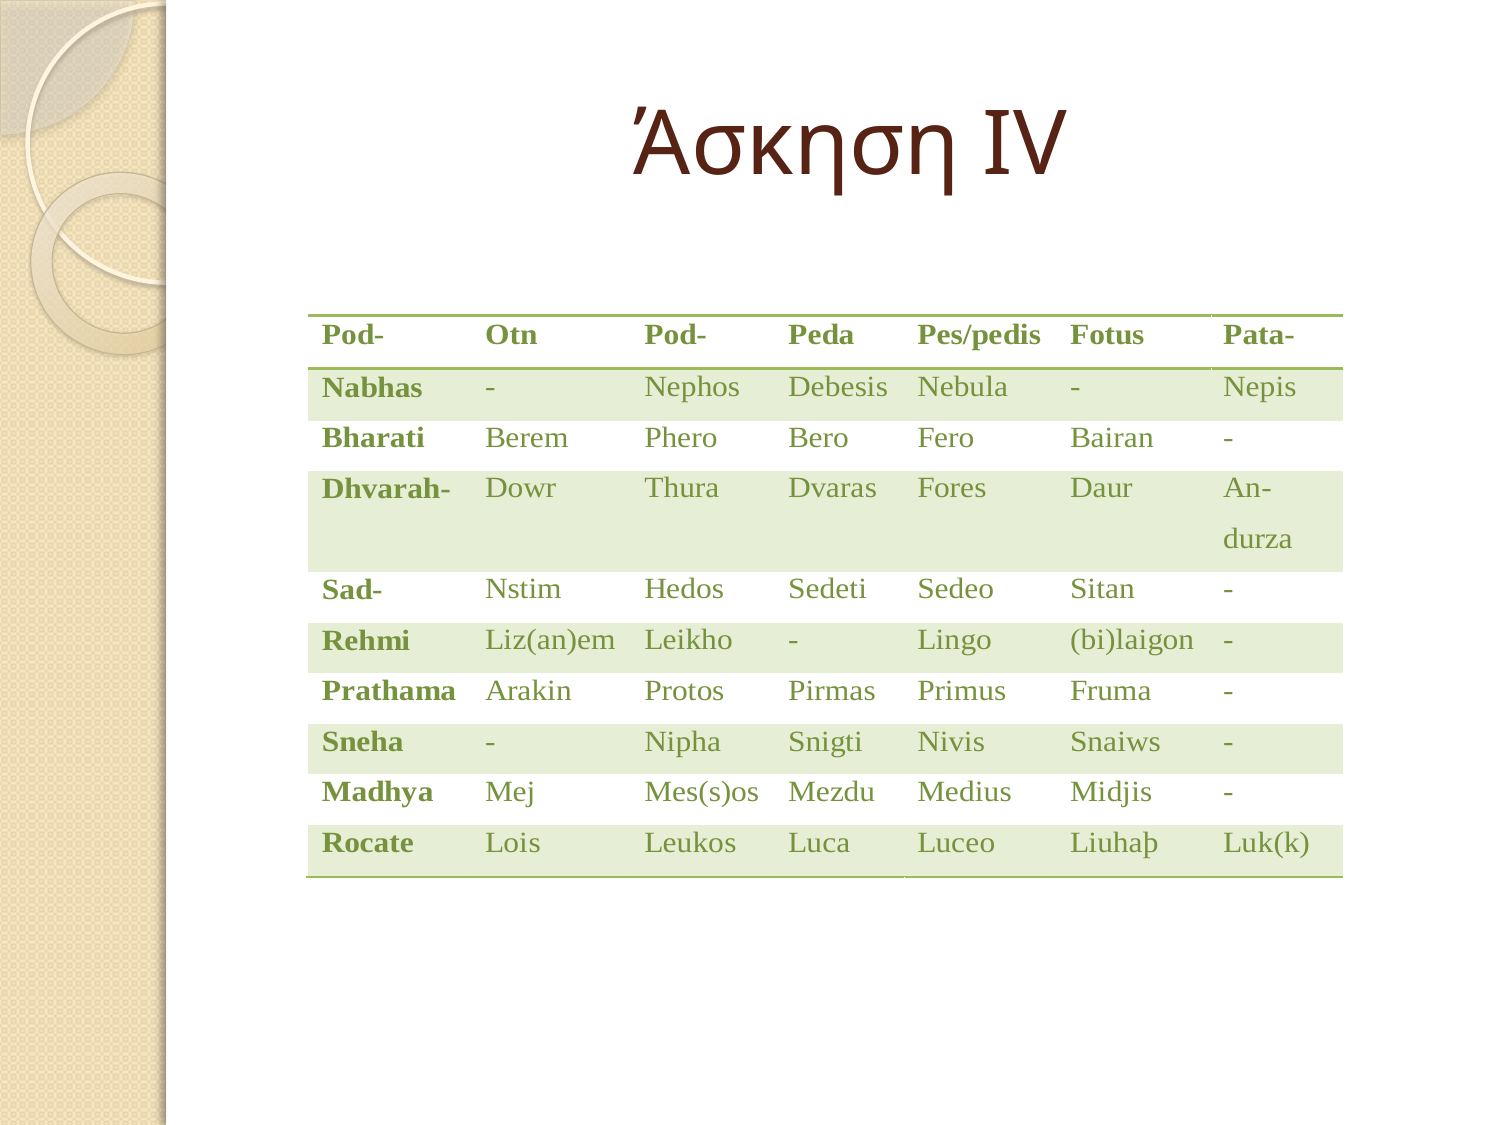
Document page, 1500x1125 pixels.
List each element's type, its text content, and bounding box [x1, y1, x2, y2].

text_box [305, 314, 1428, 941]
title Άσκηση ΙV [235, 45, 1466, 233]
